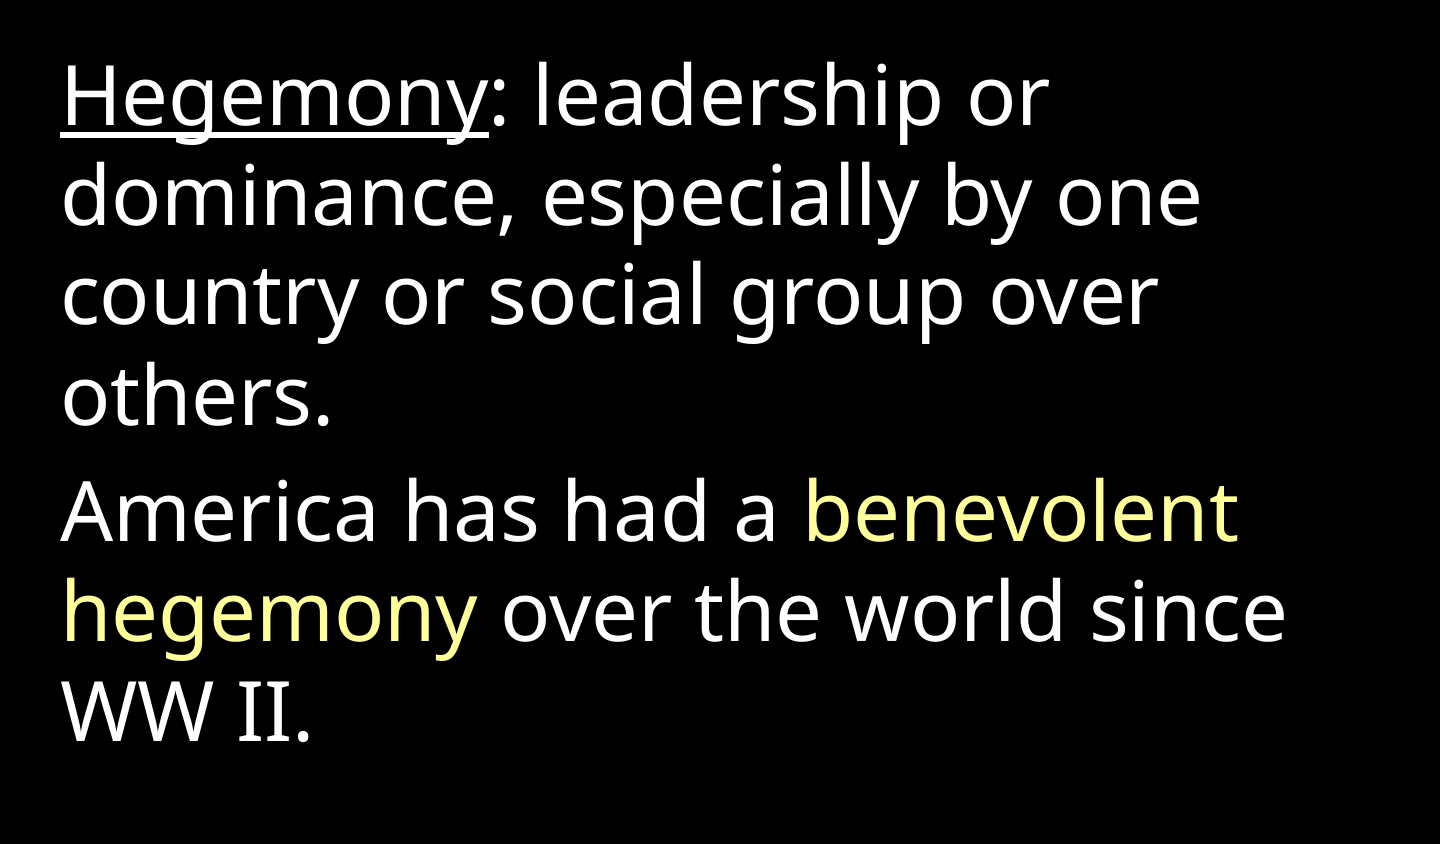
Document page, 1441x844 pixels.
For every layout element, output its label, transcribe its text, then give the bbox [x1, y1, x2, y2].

list Hegemony: leadership or dominance, especially by one country or social group over others. America has had a benevolent hegemony over the world since WW II. [45, 34, 1396, 844]
